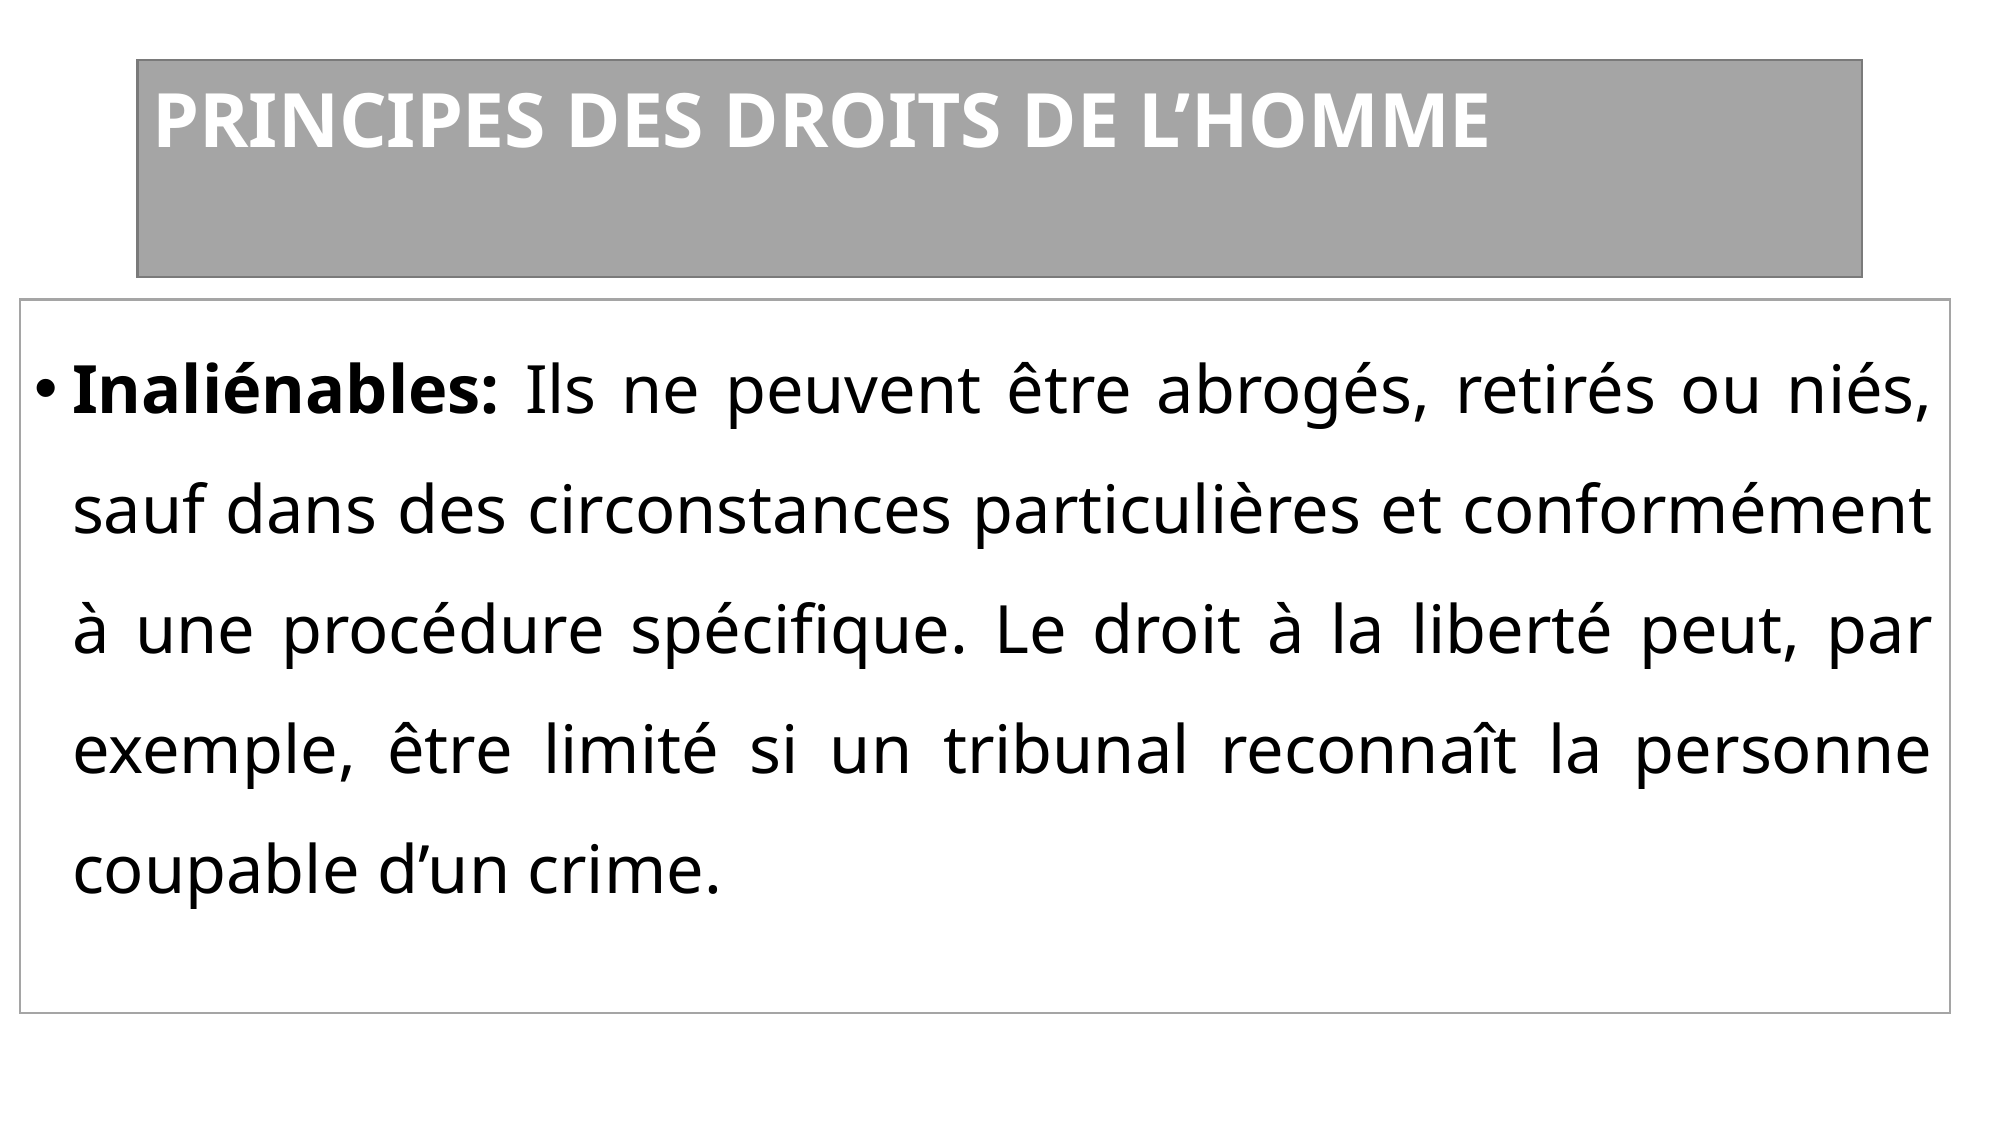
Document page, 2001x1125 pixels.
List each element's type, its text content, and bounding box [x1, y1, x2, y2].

title PRINCIPES DES DROITS DE L’HOMME [136, 59, 1863, 278]
list Inaliénables: Ils ne peuvent être abrogés, retirés ou niés, sauf dans des circonstances particulières et conformément à une procédure spécifique. Le droit à la liberté peut, par exemple, être limité si un tribunal reconnaît la personne coupable d’un crime. [19, 298, 1951, 1014]
